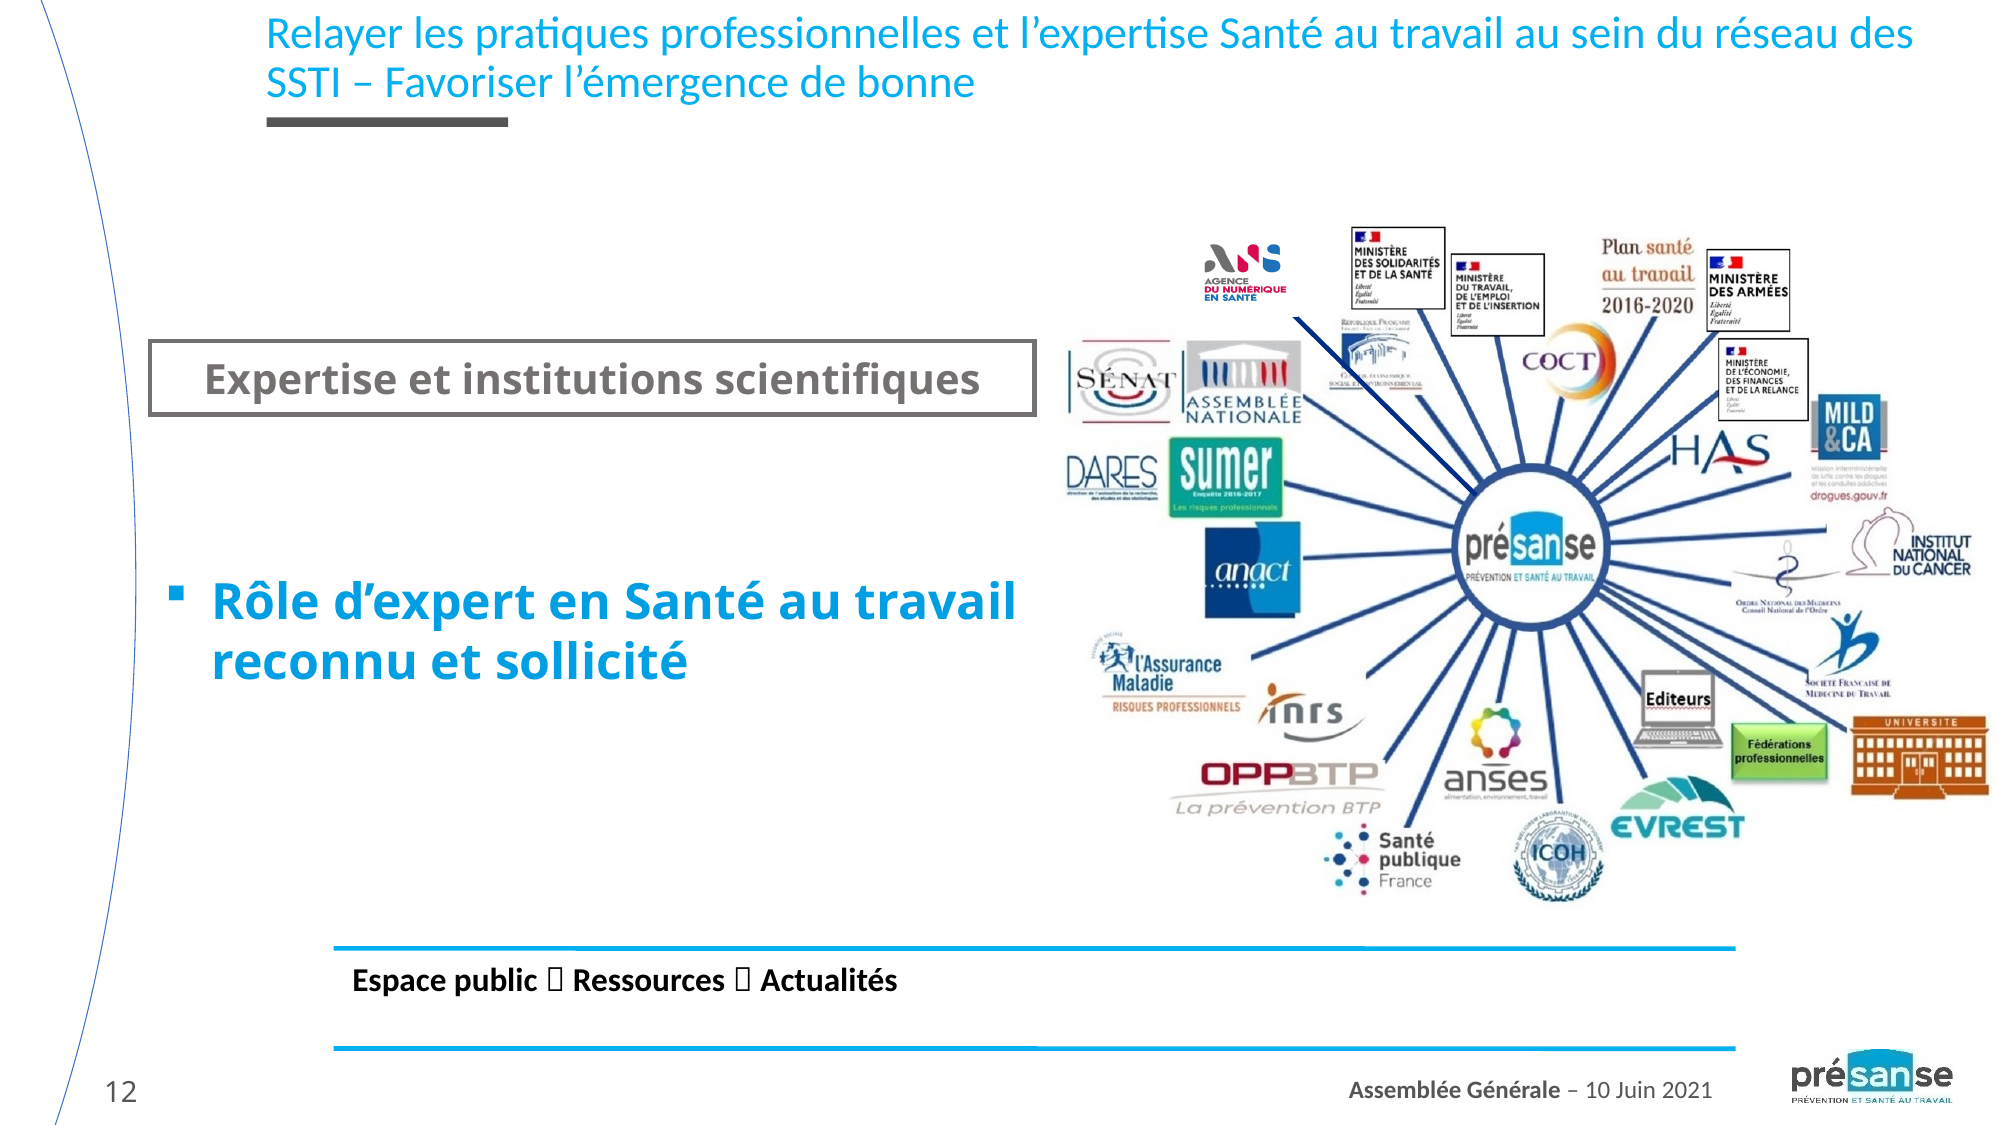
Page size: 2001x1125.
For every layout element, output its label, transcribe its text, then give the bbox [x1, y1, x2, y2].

text_box Espace public  Ressources  Actualités [337, 951, 1756, 1006]
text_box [1057, 204, 2000, 918]
text_box Rôle d’expert en Santé au travail reconnu et sollicité [149, 561, 1057, 703]
picture [1792, 1049, 1953, 1103]
text_box Expertise et institutions scientifiques [149, 340, 1036, 415]
text_box Relayer les pratiques professionnelles et l’expertise Santé au travail au sein du réseau des SSTI – Favoriser l’émergence de bonne [251, 1, 2000, 132]
